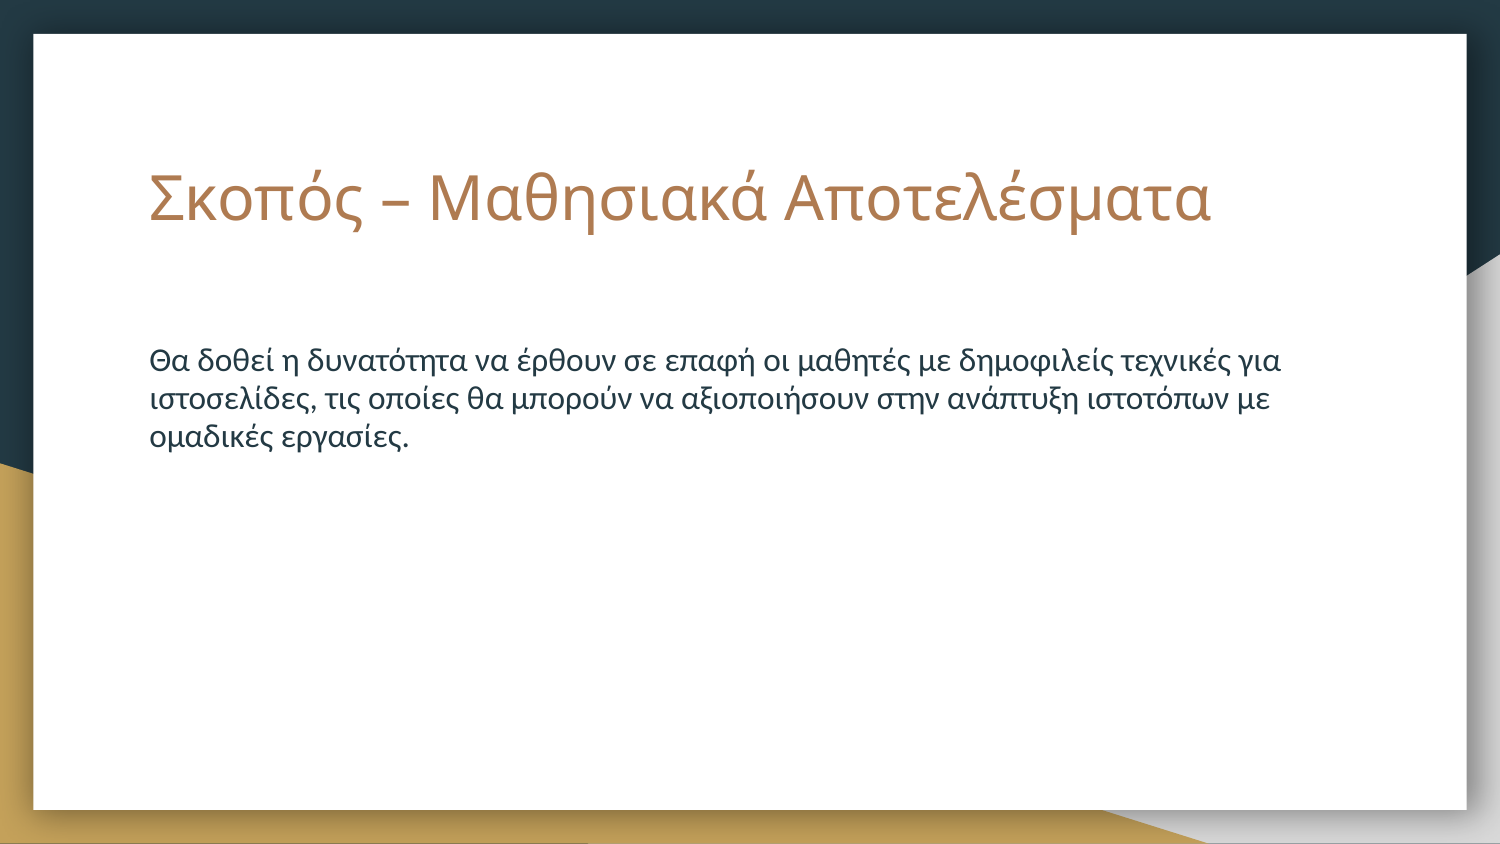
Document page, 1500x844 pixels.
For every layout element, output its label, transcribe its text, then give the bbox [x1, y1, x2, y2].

list Θα δοθεί η δυνατότητα να έρθουν σε επαφή οι μαθητές με δημοφιλείς τεχνικές για ιστοσελίδες, τις οποίες θα μπορούν να αξιοποιήσουν στην ανάπτυξη ιστοτόπων με ομαδικές εργασίες. [134, 326, 1366, 525]
title Σκοπός – Μαθησιακά Αποτελέσματα [134, 138, 1366, 296]
